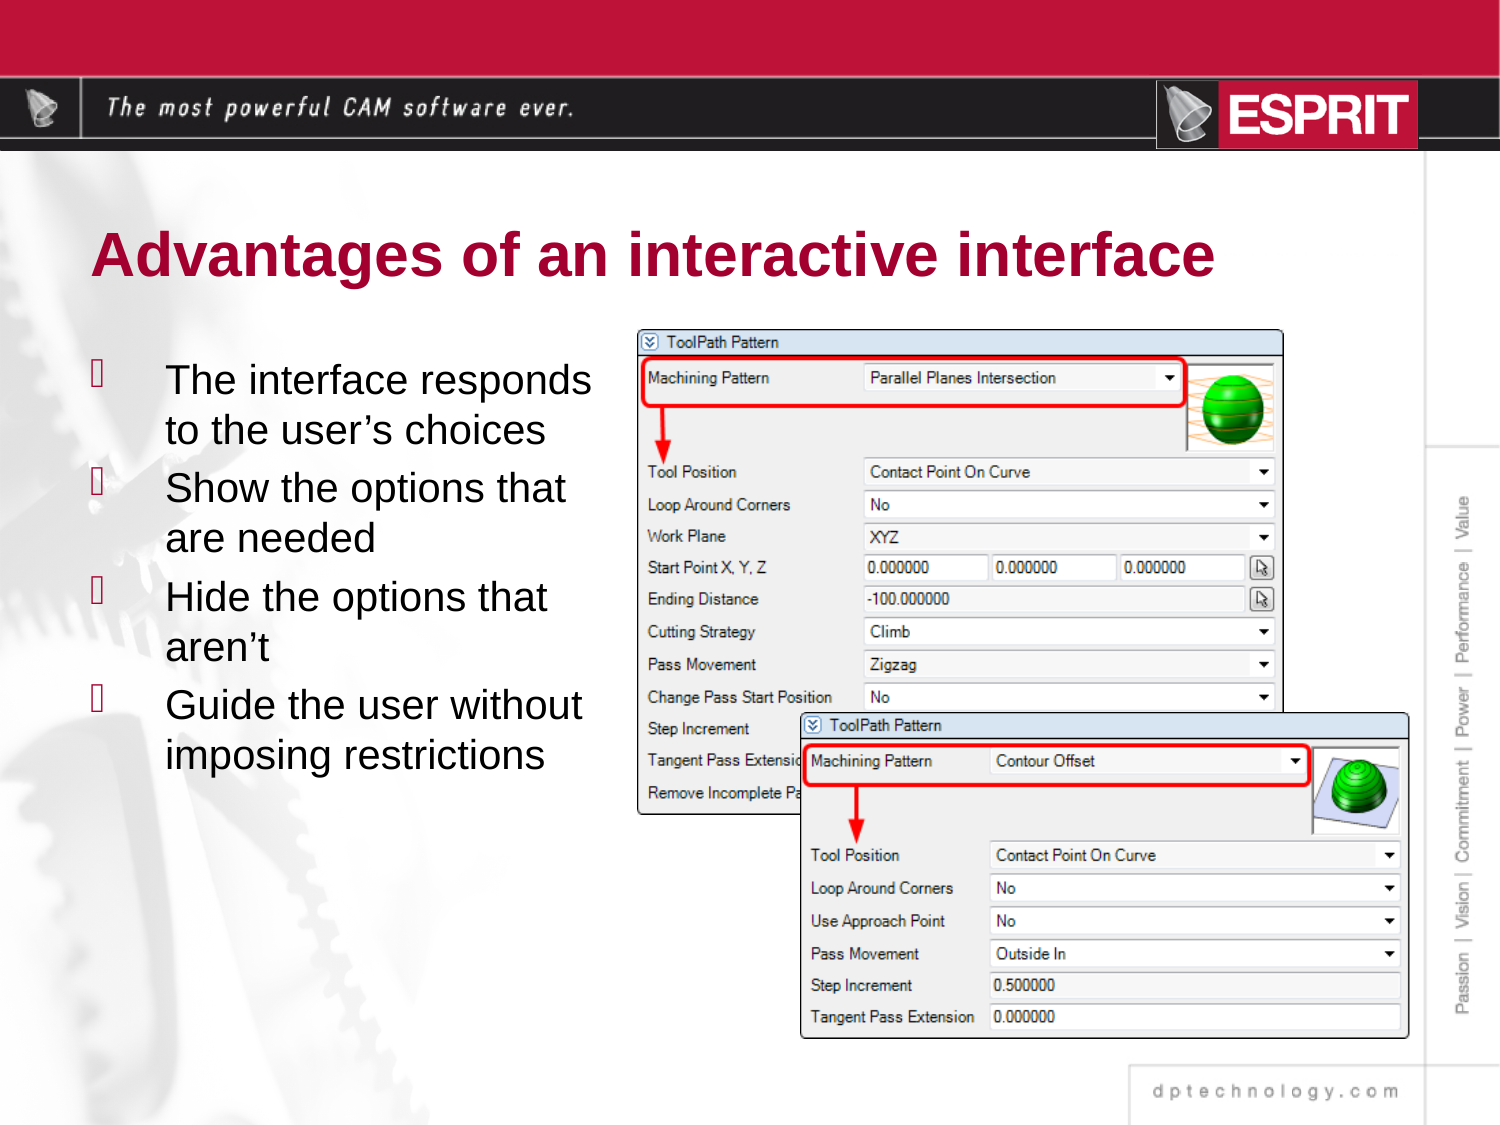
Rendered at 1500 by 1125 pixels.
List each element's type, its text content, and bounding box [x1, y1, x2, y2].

picture [0, 0, 1500, 1125]
list The interface responds to the user’s choices Show the options that are needed Hide the options that aren’t Guide the user without imposing restrictions [74, 344, 638, 988]
title Advantages of an interactive interface [74, 157, 1426, 346]
